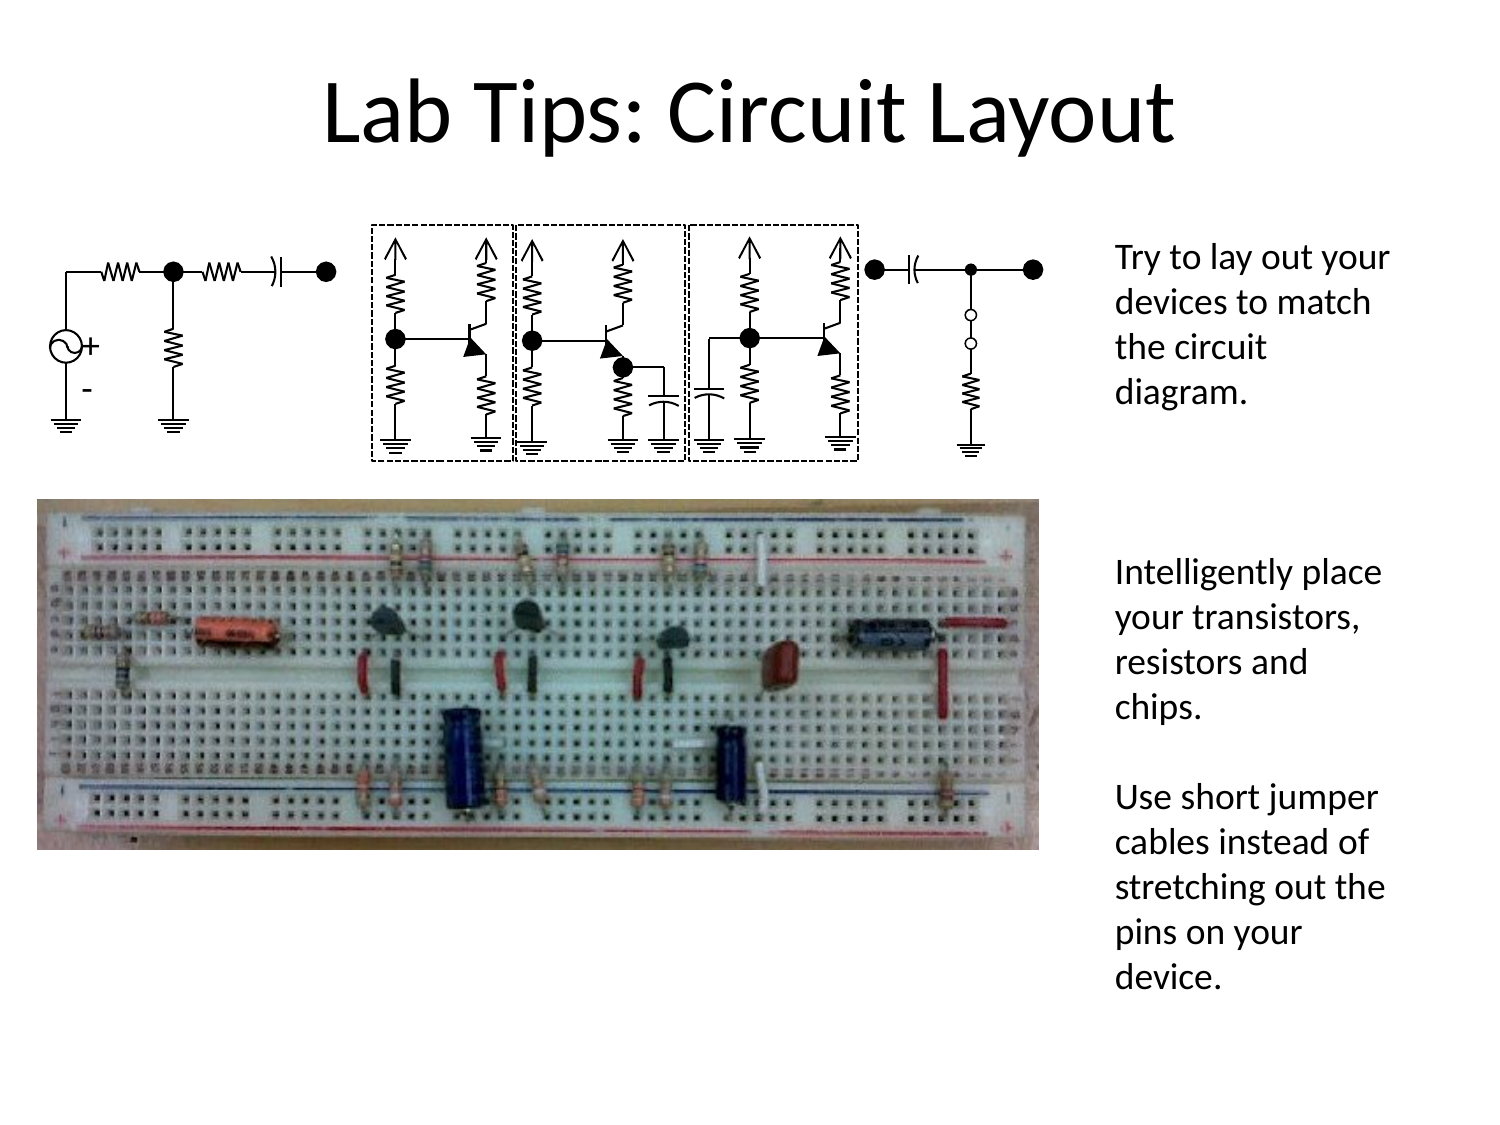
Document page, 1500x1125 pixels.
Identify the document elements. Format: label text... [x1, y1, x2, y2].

title Lab Tips: Circuit Layout [75, 12, 1425, 200]
picture [37, 499, 1039, 851]
text_box Try to lay out your devices to match the circuit diagram. Intelligently place your transistors, resistors and chips. Use short jumper cables instead of stretching out the pins on your device. [1099, 224, 1413, 1005]
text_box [49, 224, 1034, 463]
